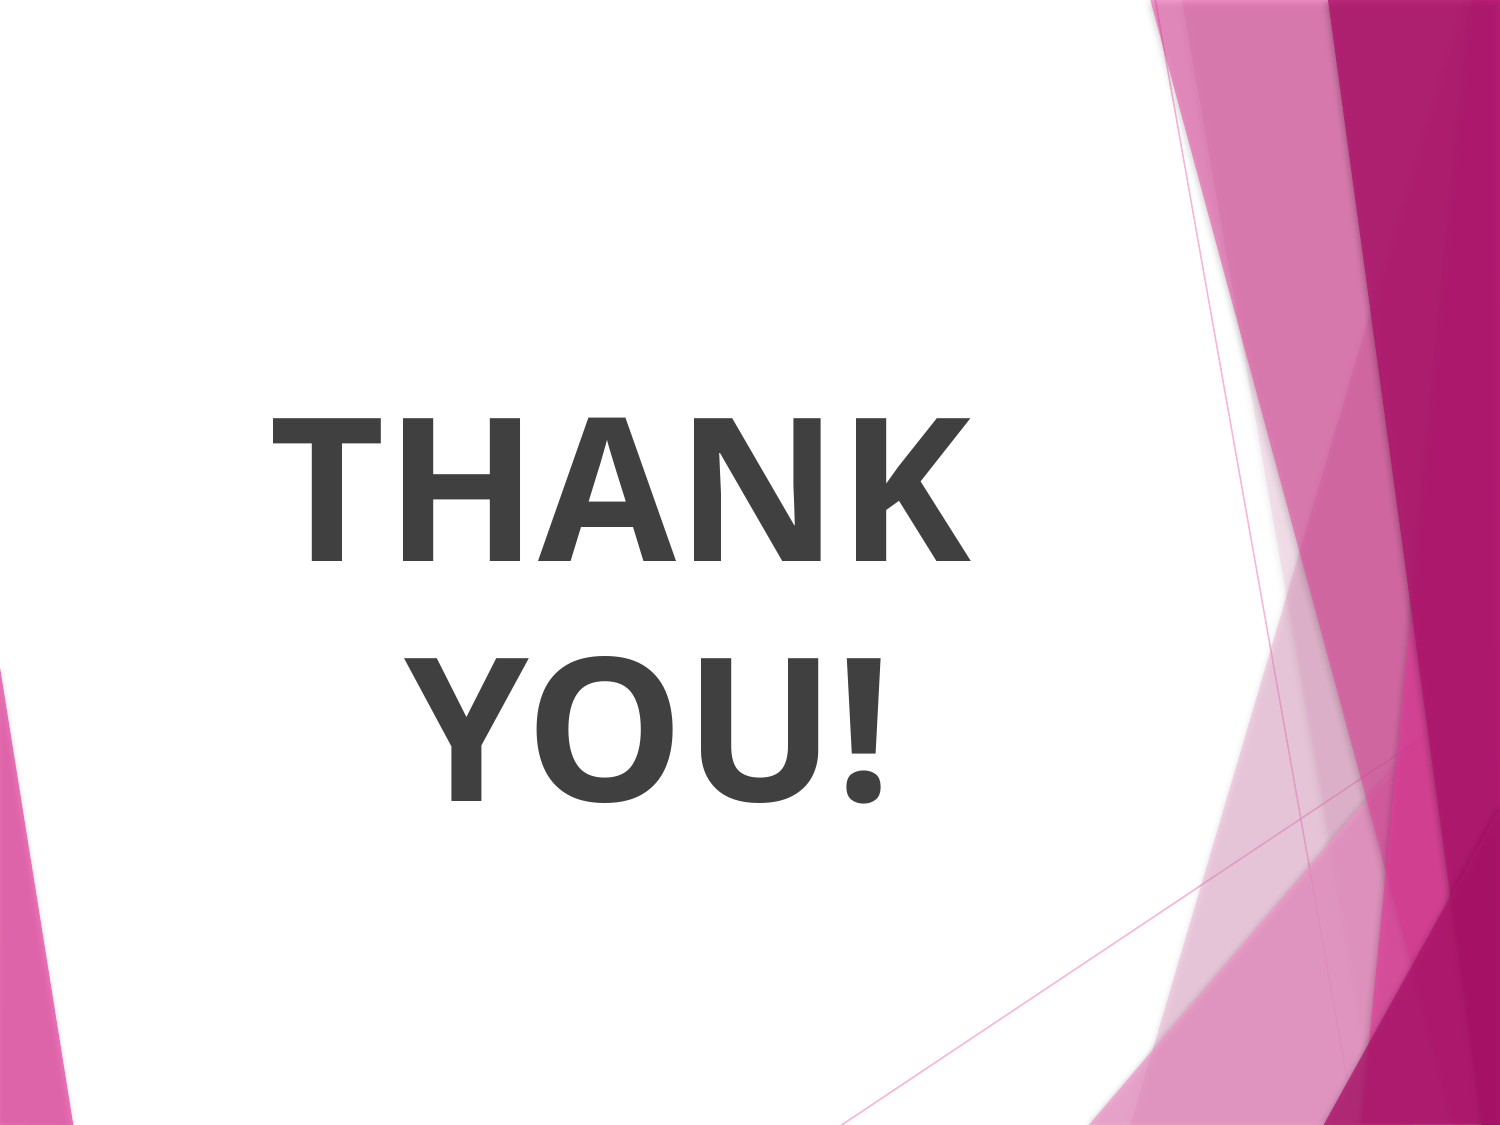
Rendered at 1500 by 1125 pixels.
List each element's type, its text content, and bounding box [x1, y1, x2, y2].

list THANK YOU! [99, 354, 1142, 992]
